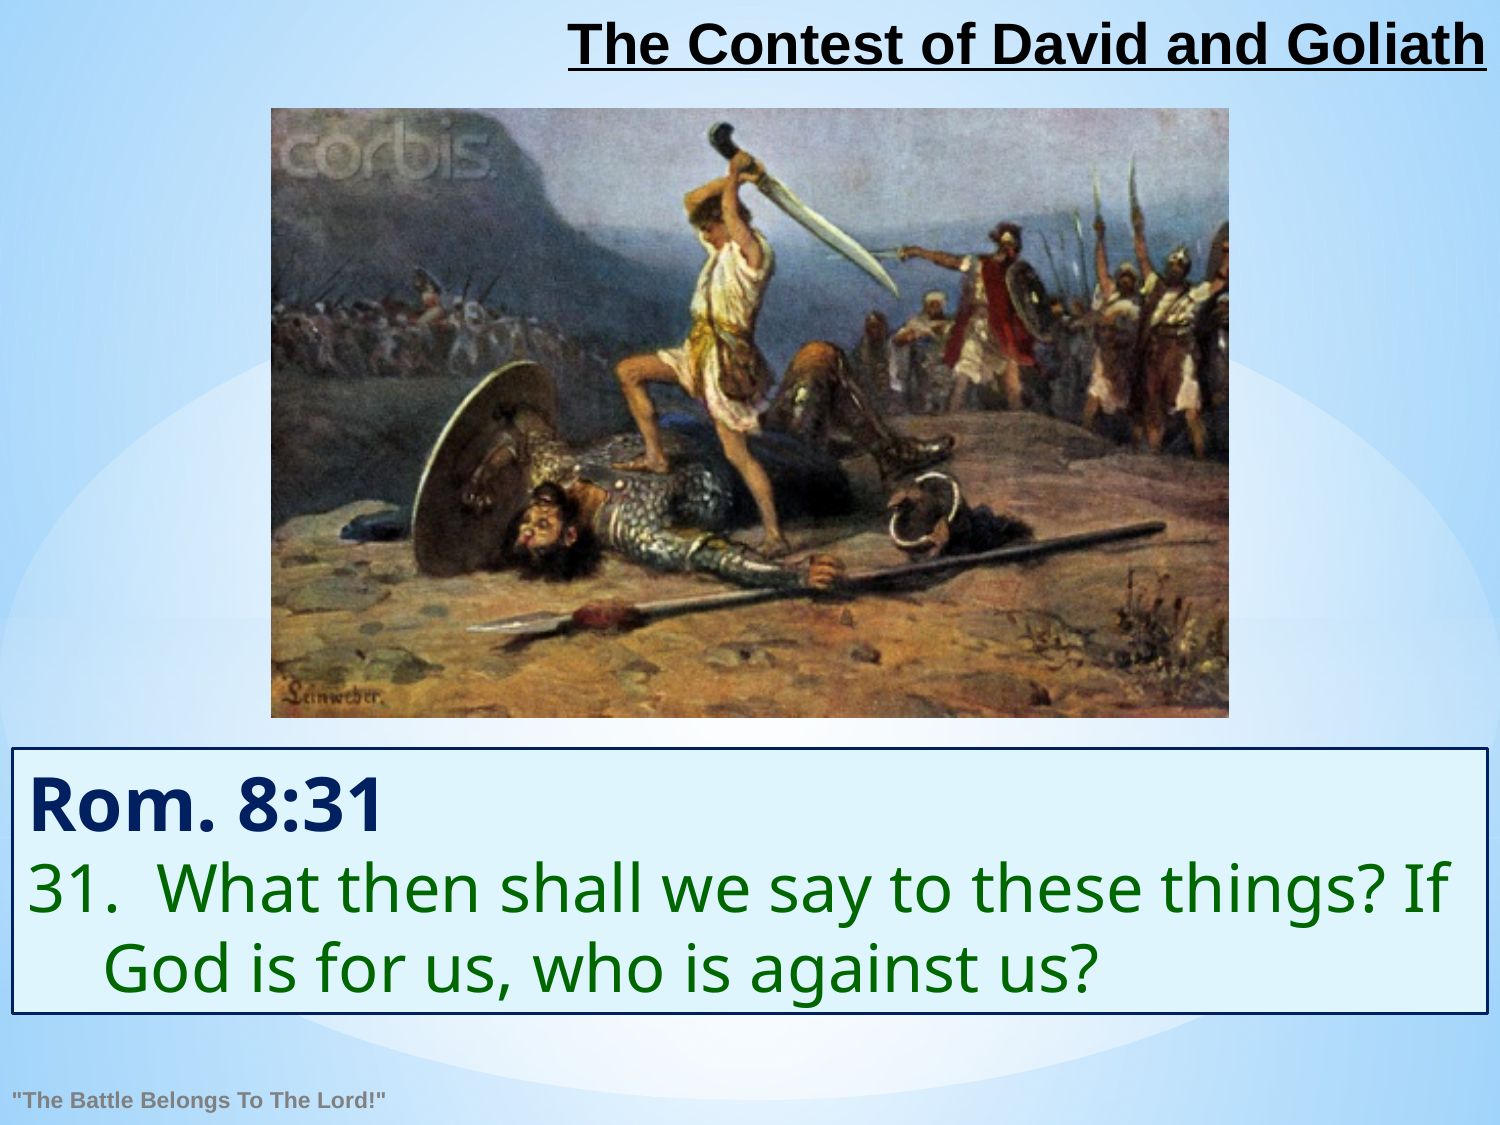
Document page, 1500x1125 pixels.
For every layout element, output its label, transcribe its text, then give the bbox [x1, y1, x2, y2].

text_box Rom. 8:31 31. What then shall we say to these things? If God is for us, who is against us? [12, 748, 1488, 1014]
footer "The Battle Belongs To The Lord!" [0, 1074, 547, 1125]
title The Contest of David and Goliath [0, 0, 1500, 100]
picture [271, 108, 1229, 718]
